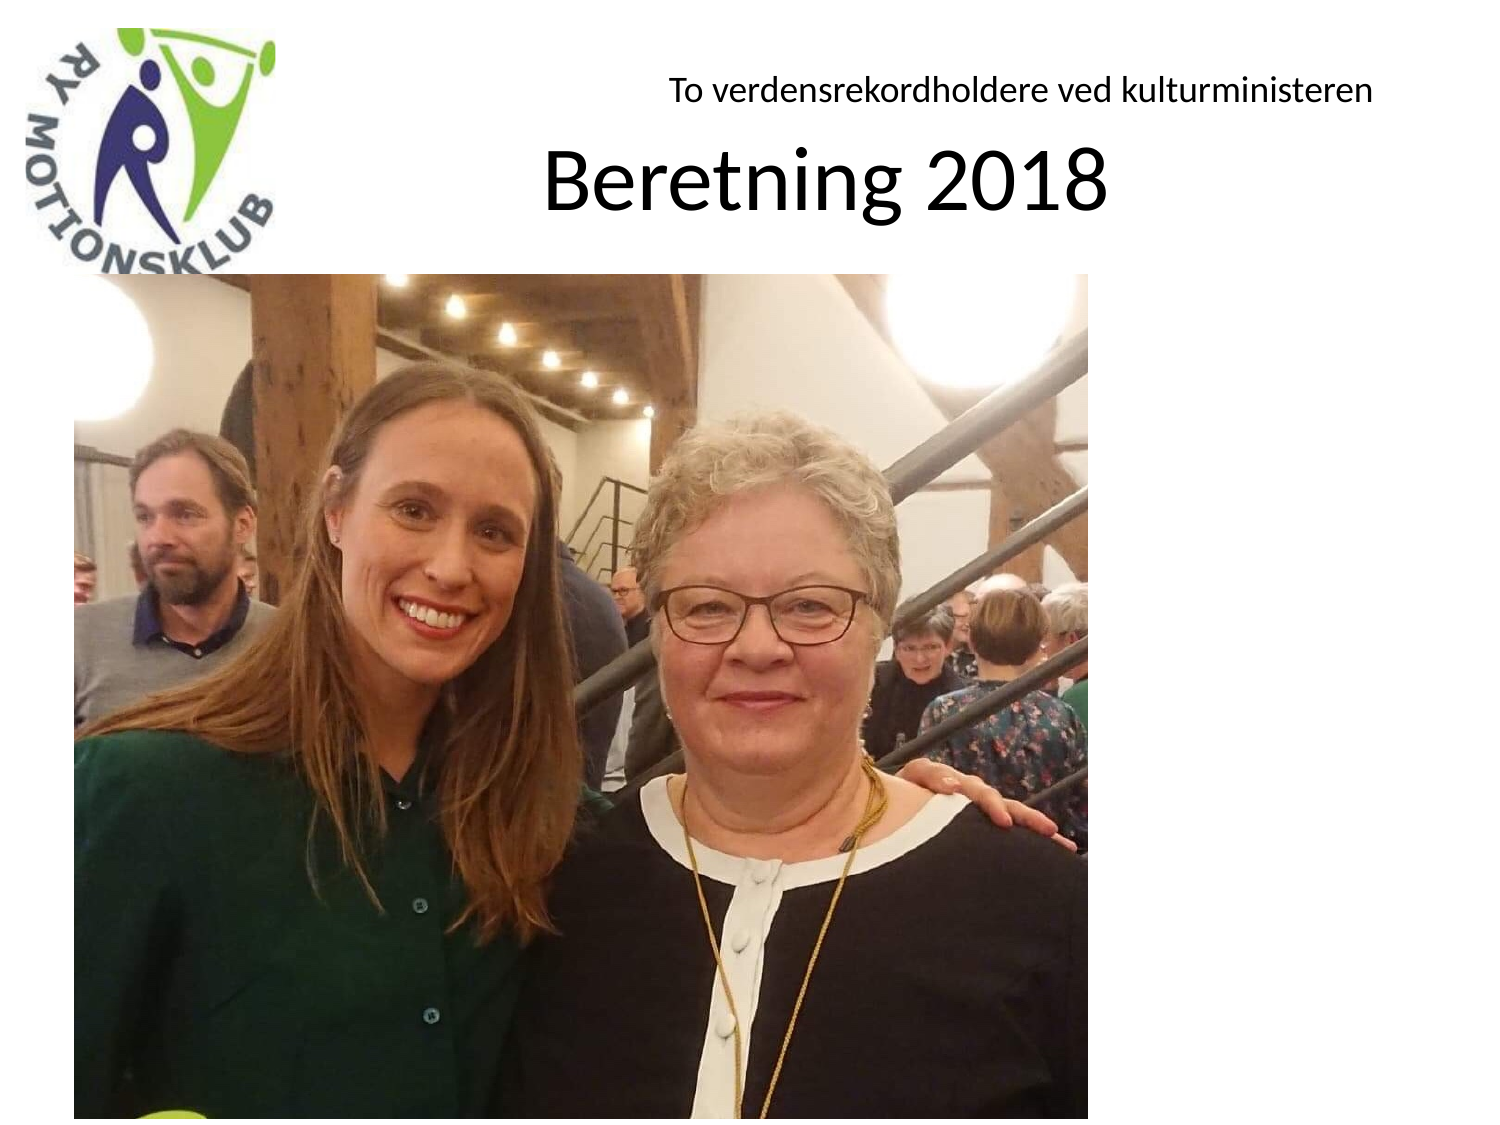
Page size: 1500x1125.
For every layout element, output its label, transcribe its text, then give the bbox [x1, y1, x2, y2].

text_box To verdensrekordholdere ved kulturministeren [654, 57, 1390, 118]
picture [74, 274, 1088, 1119]
title Beretning 2018 [540, 118, 1114, 307]
text_box [25, 28, 276, 279]
